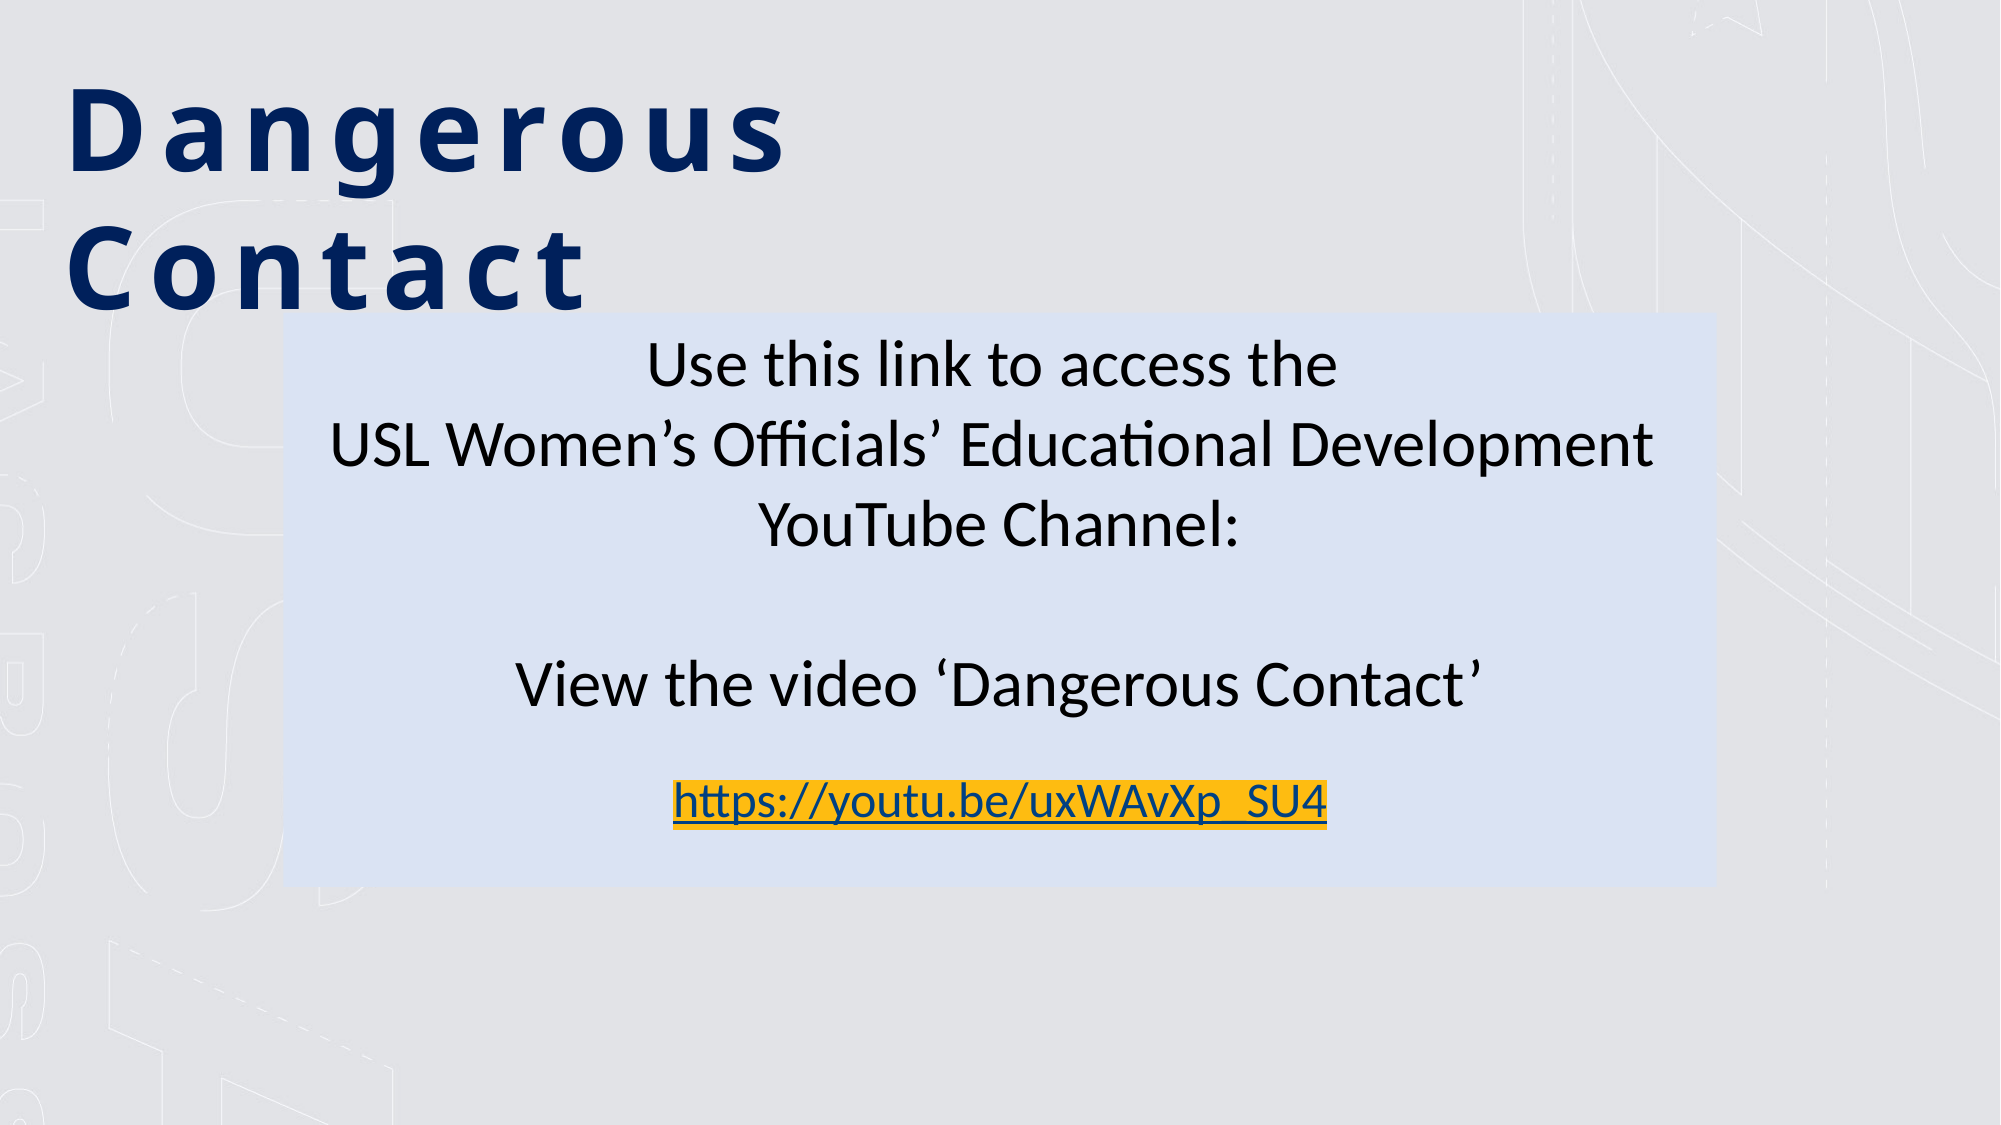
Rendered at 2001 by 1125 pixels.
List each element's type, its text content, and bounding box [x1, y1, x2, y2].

text_box https://youtu.be/uxWAvXp_SU4 [620, 760, 1380, 835]
text_box Use this link to access the USL Women’s Officials’ Educational Development YouTube Channel: View the video ‘Dangerous Contact’ [283, 312, 1717, 887]
text_box Dangerous Contact [49, 49, 1030, 340]
picture [0, 0, 2001, 1125]
